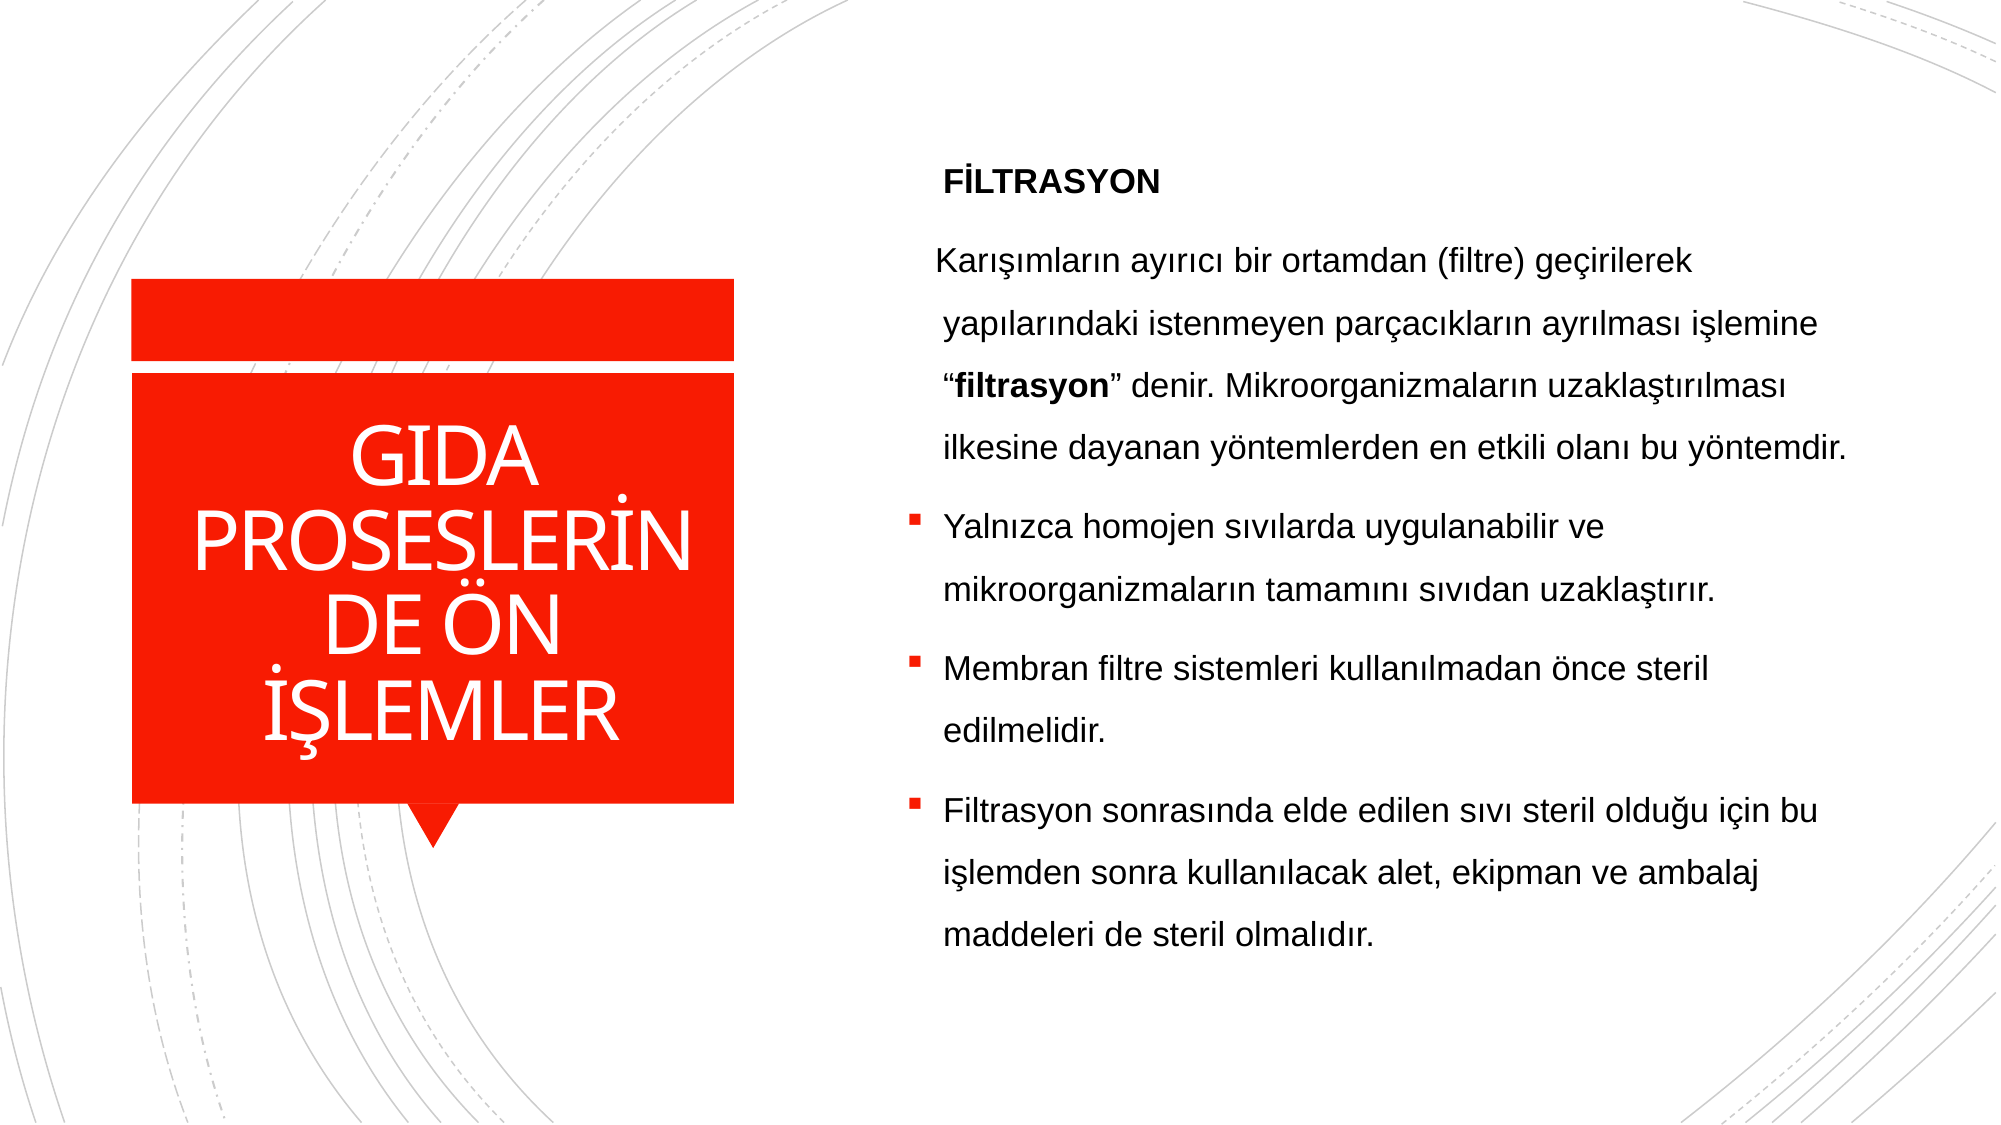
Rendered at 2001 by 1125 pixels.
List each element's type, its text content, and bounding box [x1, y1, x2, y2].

title GIDA PROSESLERİNDE ÖN İŞLEMLER [145, 385, 739, 789]
list FİLTRASYON Karışımların ayırıcı bir ortamdan (filtre) geçirilerek yapılarındaki istenmeyen parçacıkların ayrılması işlemine “filtrasyon” denir. Mikroorganizmaların uzaklaştırılması ilkesine dayanan yöntemlerden en etkili olanı bu yöntemdir. Yalnızca homojen sıvılarda uygulanabilir ve mikroorganizmaların tamamını sıvıdan uzaklaştırır. Membran filtre sistemleri kullanılmadan önce steril edilmelidir. Filtrasyon sonrasında elde edilen sıvı steril olduğu için bu işlemden sonra kullanılacak alet, ekipman ve ambalaj maddeleri de steril olmalıdır. [891, 130, 1868, 993]
